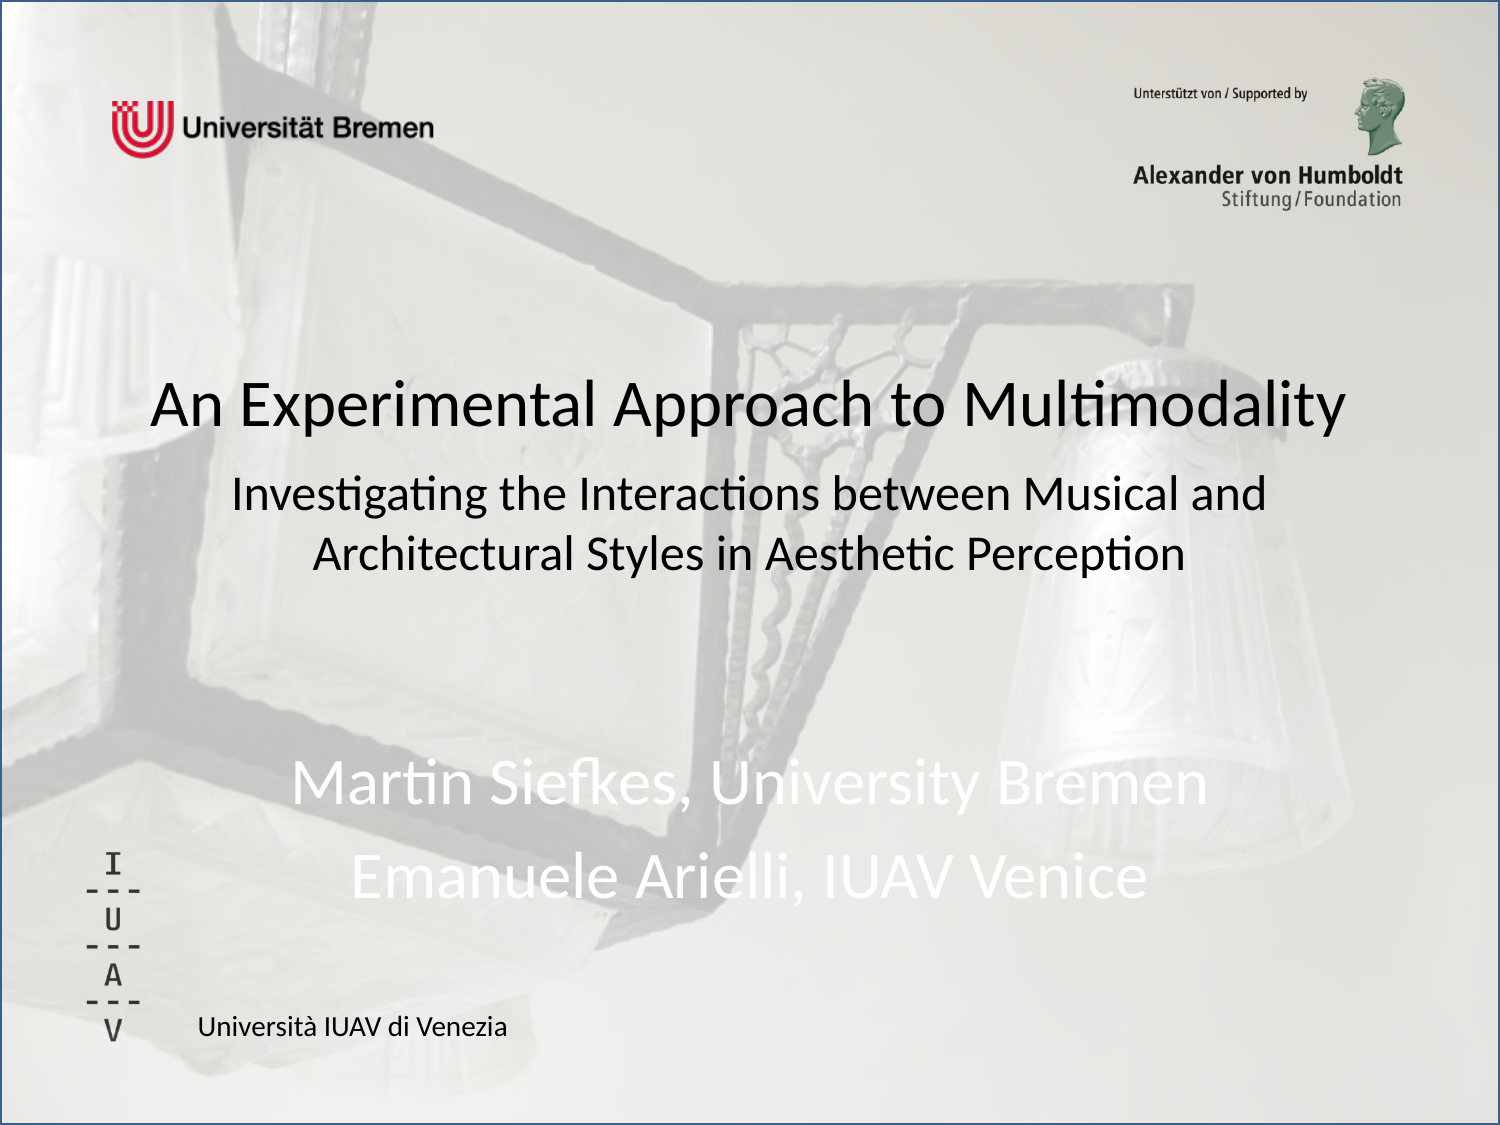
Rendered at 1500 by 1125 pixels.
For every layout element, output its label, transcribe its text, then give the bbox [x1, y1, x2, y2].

picture [1112, 54, 1424, 232]
text_box [0, 0, 1500, 1125]
text_box Università IUAV di Venezia [201, 999, 526, 1050]
title An Experimental Approach to Multimodality Investigating the Interactions between Musical and Architectural Styles in Aesthetic Perception [112, 349, 1388, 591]
subtitle Martin Siefkes, University Bremen Emanuele Arielli, IUAV Venice [225, 637, 1275, 925]
picture [29, 822, 197, 1061]
picture [111, 101, 435, 160]
